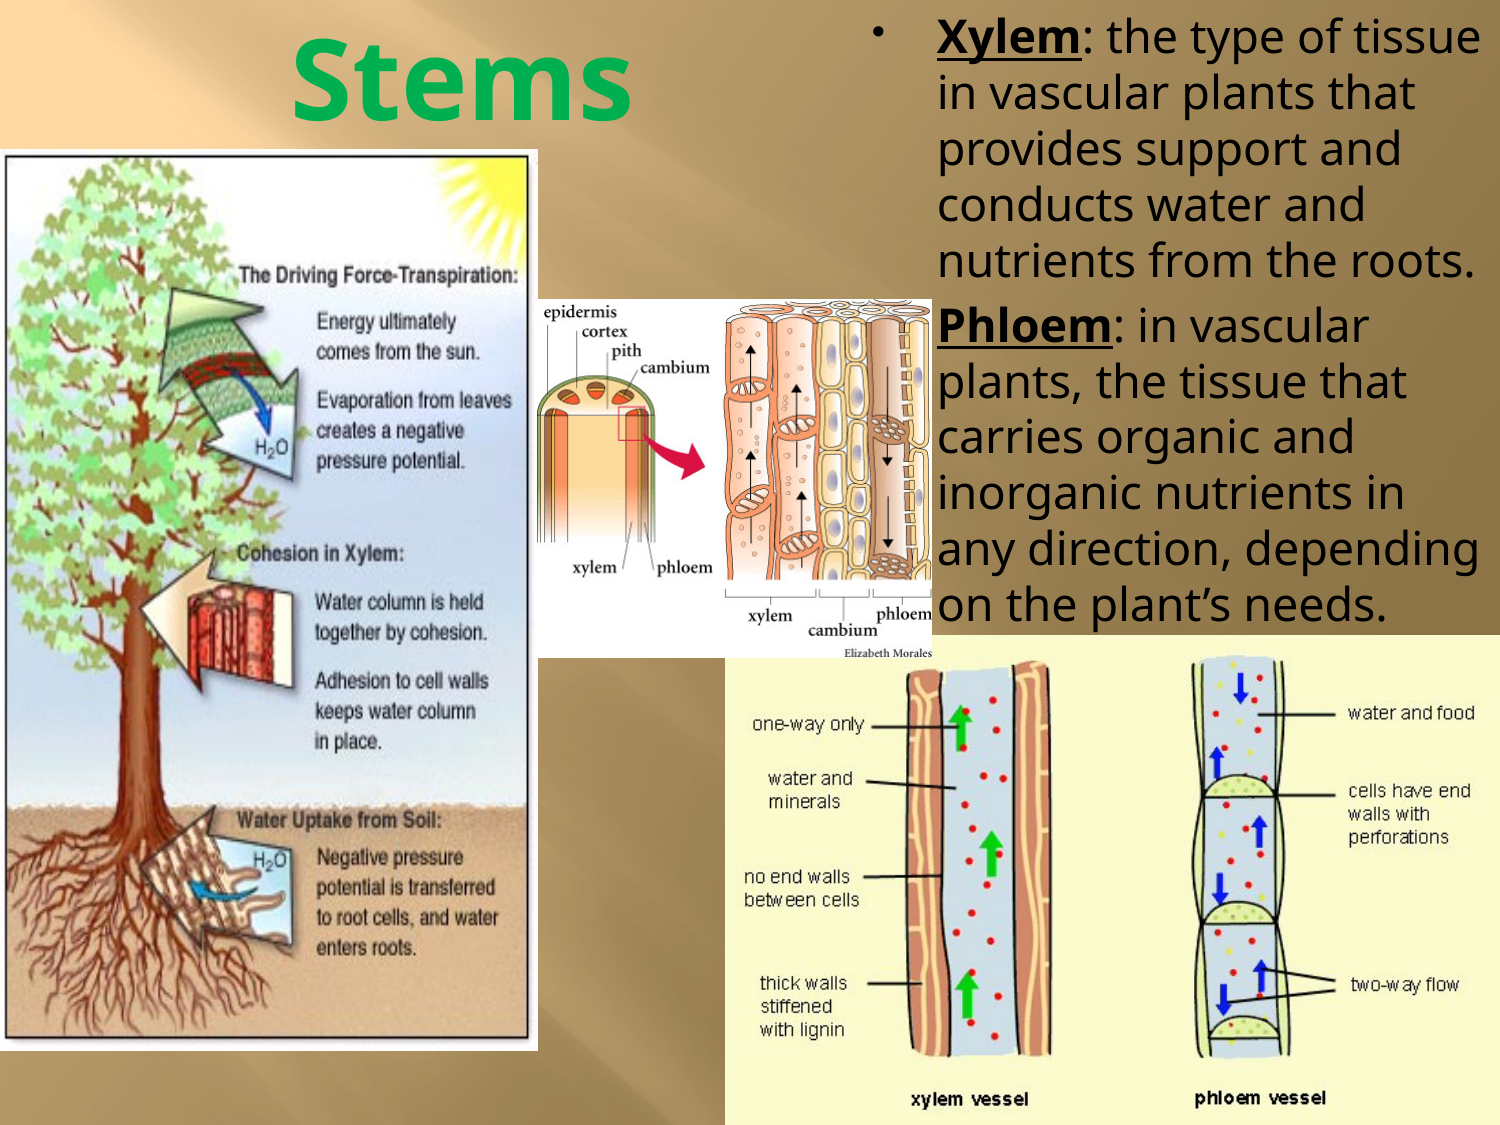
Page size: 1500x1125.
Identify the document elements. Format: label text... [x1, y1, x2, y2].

picture [0, 149, 1500, 1125]
list Xylem: the type of tissue in vascular plants that provides support and conducts water and nutrients from the roots. Phloem: in vascular plants, the tissue that carries organic and inorganic nutrients in any direction, depending on the plant’s needs. [837, 0, 1500, 634]
text_box Stems [0, 0, 925, 150]
